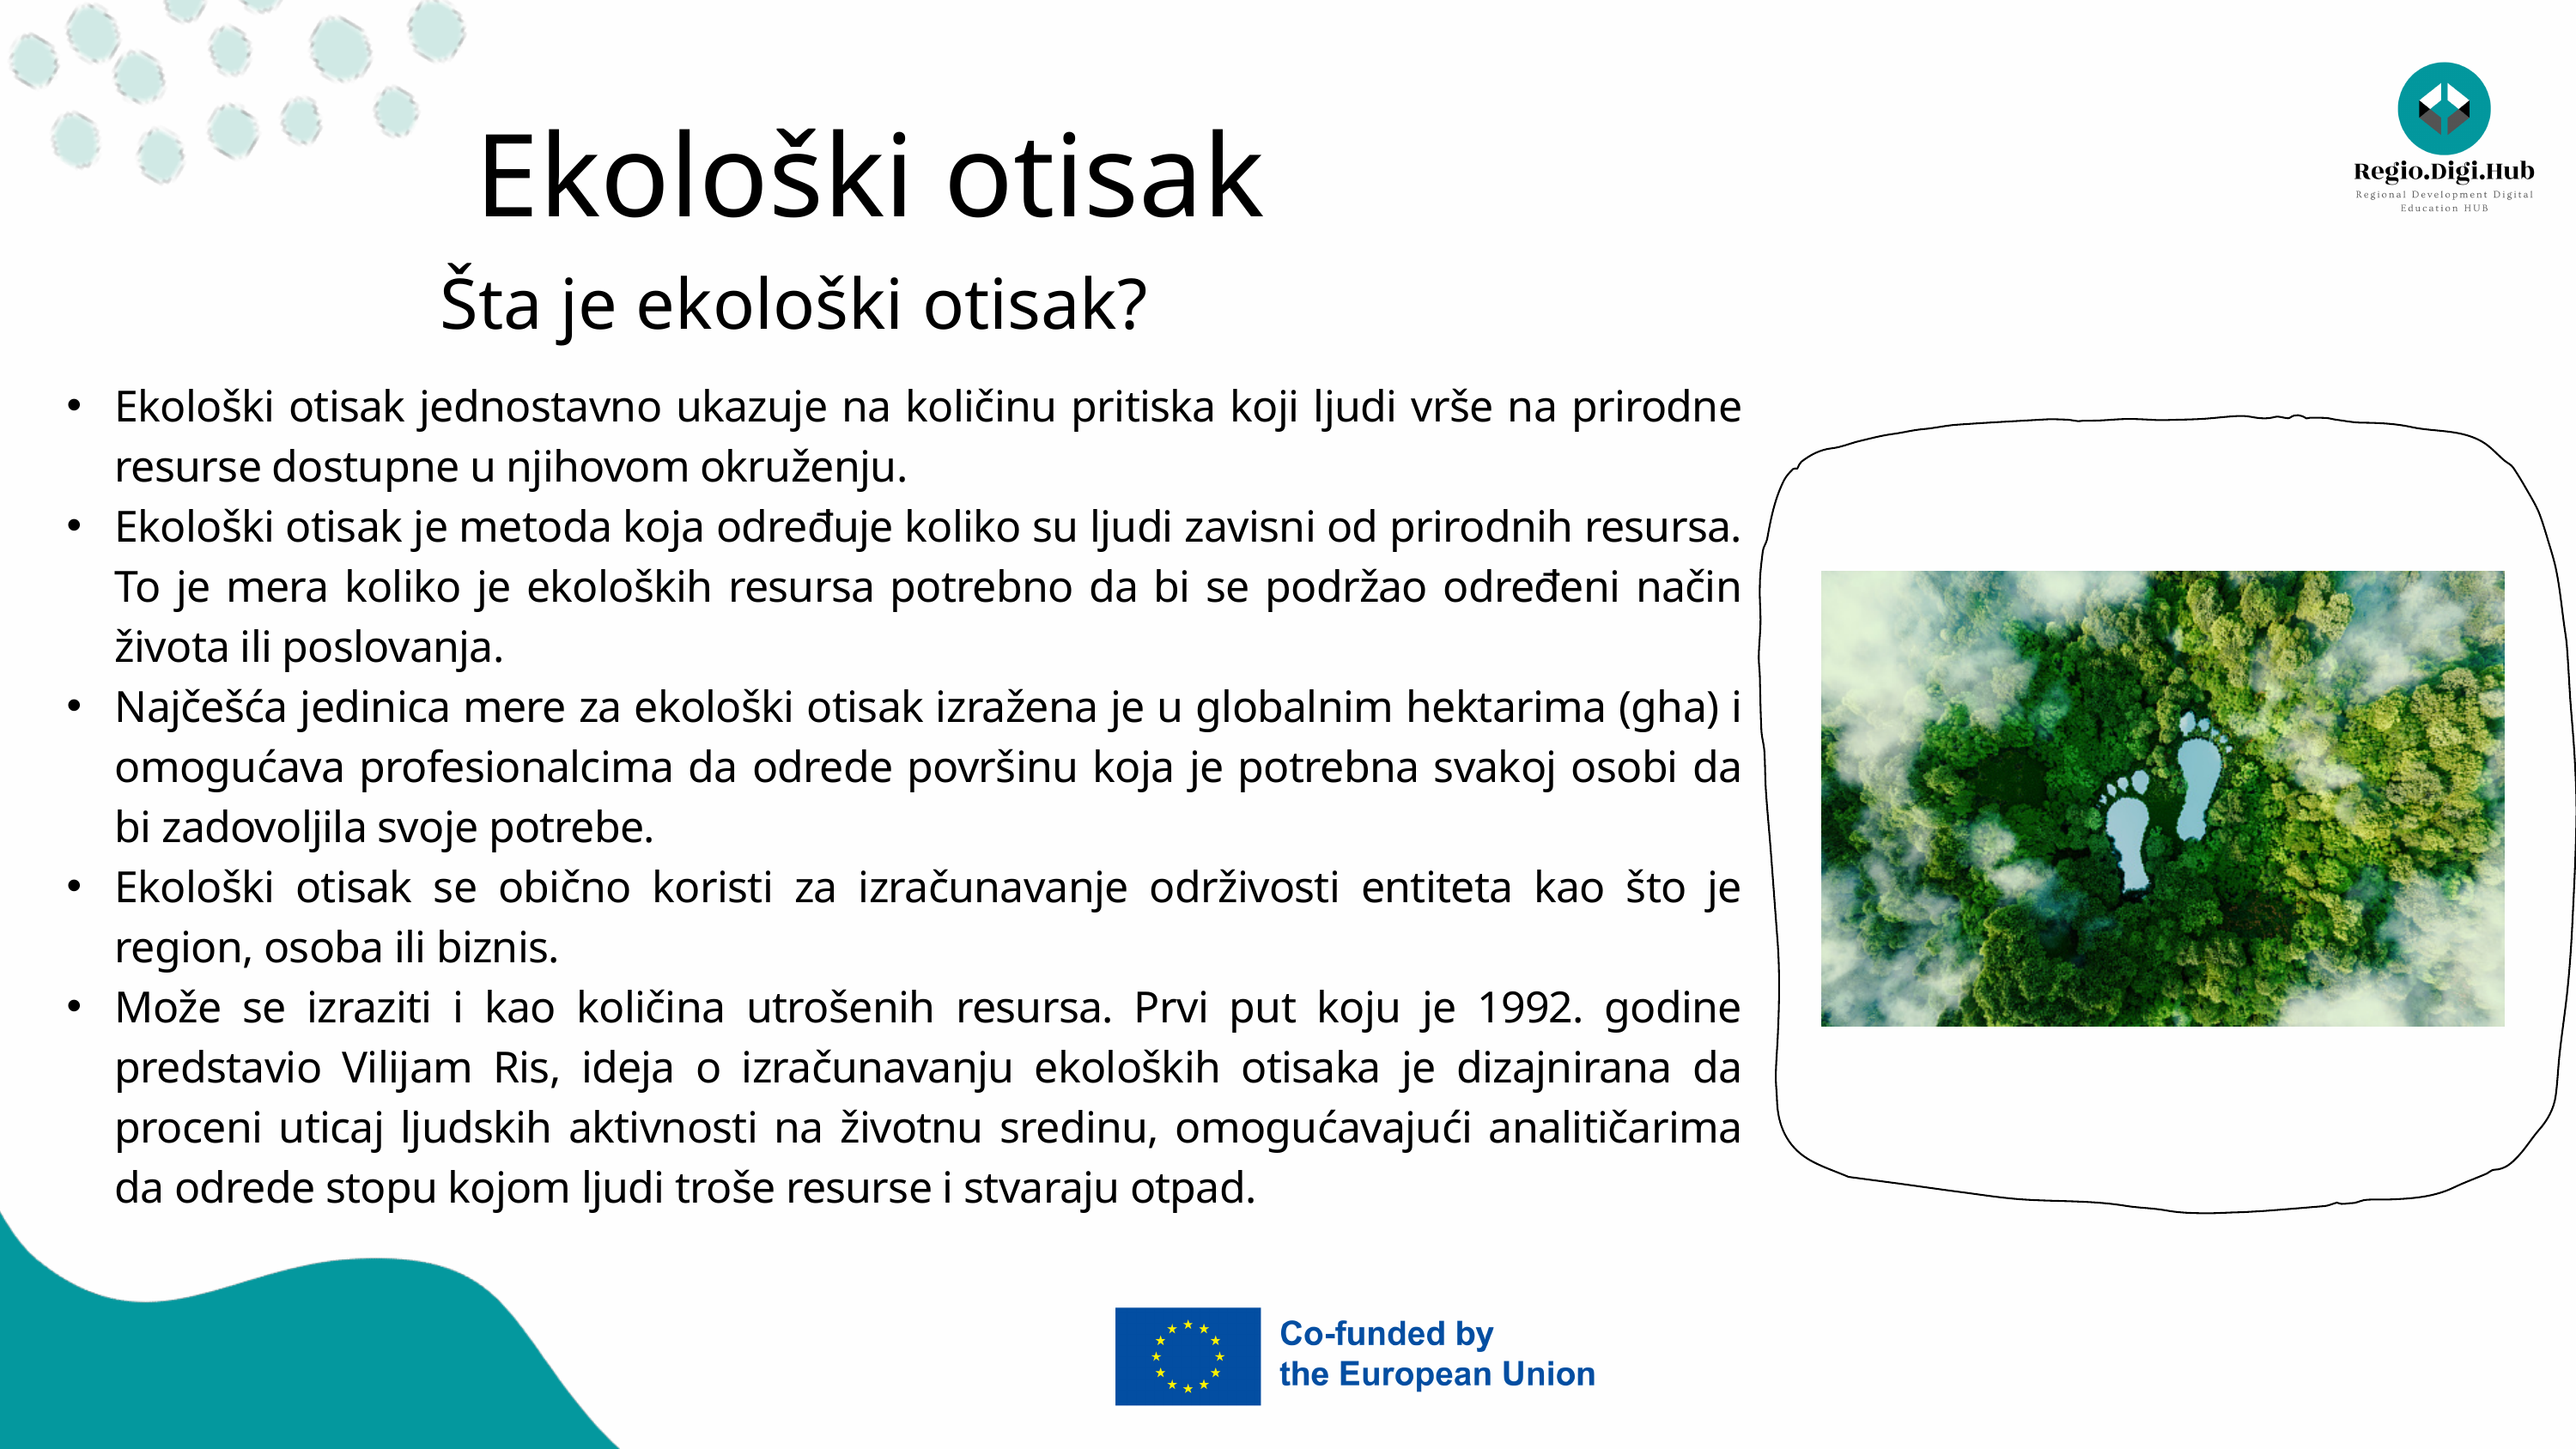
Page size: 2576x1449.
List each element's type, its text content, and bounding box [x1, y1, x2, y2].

picture [0, 1069, 1030, 1449]
picture [2312, 0, 2576, 264]
picture [0, 0, 489, 306]
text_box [1758, 415, 2576, 1214]
text_box Šta je ekološki otisak? [440, 246, 1607, 344]
picture [1820, 571, 2505, 1027]
text_box Ekološki otisak jednostavno ukazuje na količinu pritiska koji ljudi vrše na prirodne resurse dostupne u njihovom okruženju. Ekološki otisak je metoda koja određuje koliko su ljudi zavisni od prirodnih resursa. To je mera koliko je ekoloških resursa potrebno da bi se podržao određeni način života ili poslovanja. Najčešća jedinica mere za ekološki otisak izražena je u globalnim hektarima (gha) i omogućava profesionalcima da odrede površinu koja je potrebna svakoj osobi da bi zadovoljila svoje potrebe. Ekološki otisak se obično koristi za izračunavanje održivosti entiteta kao što je region, osoba ili biznis. Može se izraziti i kao količina utrošenih resursa. Prvi put koju je 1992. godine predstavio Vilijam Ris, ideja o izračunavanju ekoloških otisaka je dizajnirana da proceni uticaj ljudskih aktivnosti na životnu sredinu, omogućavajući analitičarima da odrede stopu kojom ljudi troše resurse i stvaraju otpad. [66, 370, 1741, 1211]
text_box Ekološki otisak [476, 142, 1741, 240]
picture [1108, 1301, 1631, 1412]
